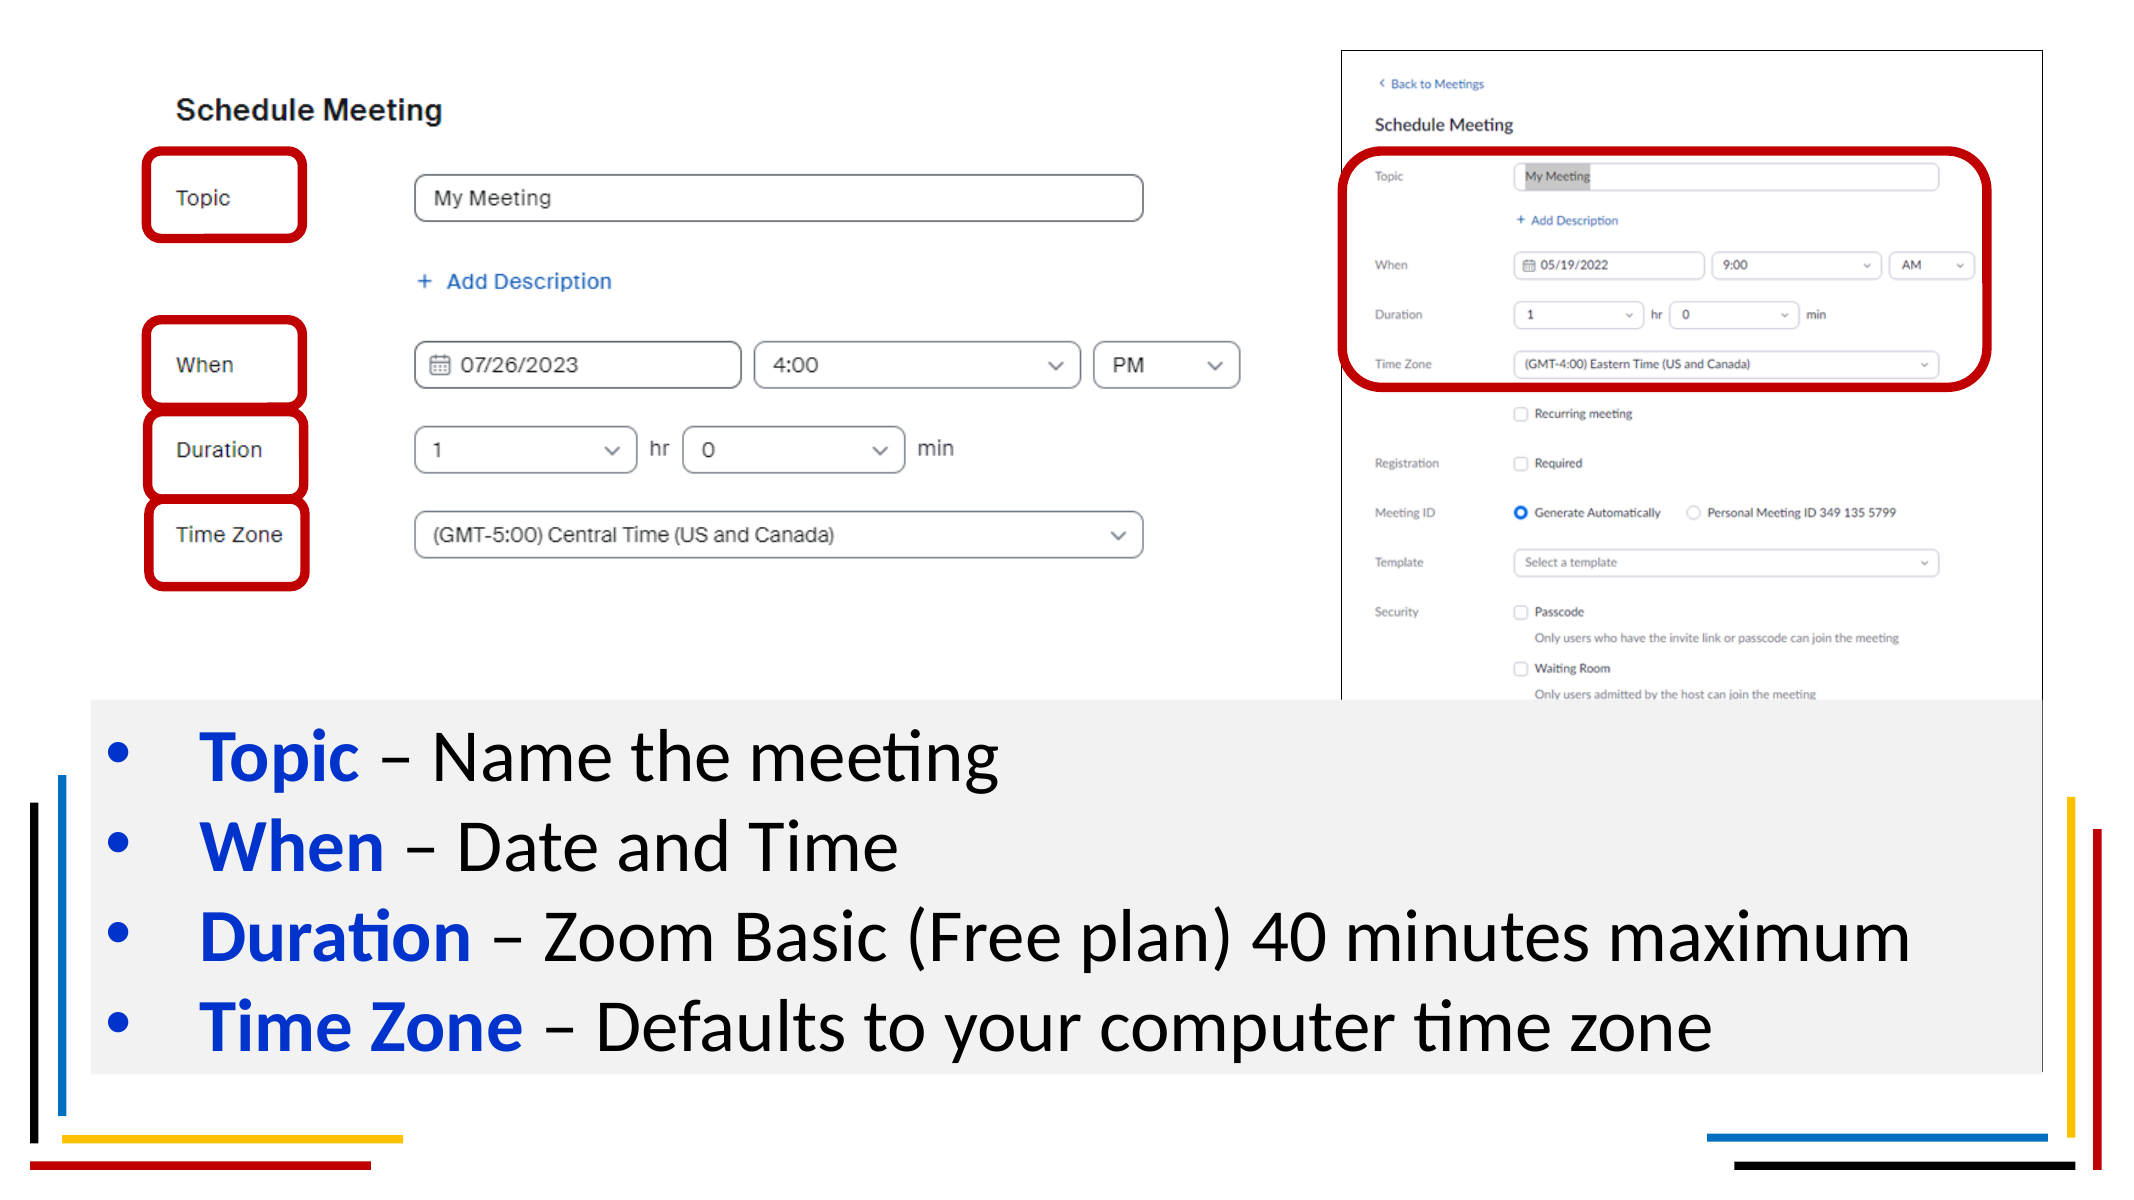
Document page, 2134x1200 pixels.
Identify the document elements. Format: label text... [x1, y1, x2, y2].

text_box Topic – Name the meeting When – Date and Time Duration – Zoom Basic (Free plan) 40 minutes maximum Time Zone – Defaults to your computer time zone [90, 699, 2043, 1075]
text_box [145, 150, 157, 239]
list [1341, 49, 2043, 1071]
picture [157, 91, 1278, 587]
text_box [147, 499, 157, 587]
text_box [145, 319, 157, 408]
text_box [146, 411, 157, 499]
